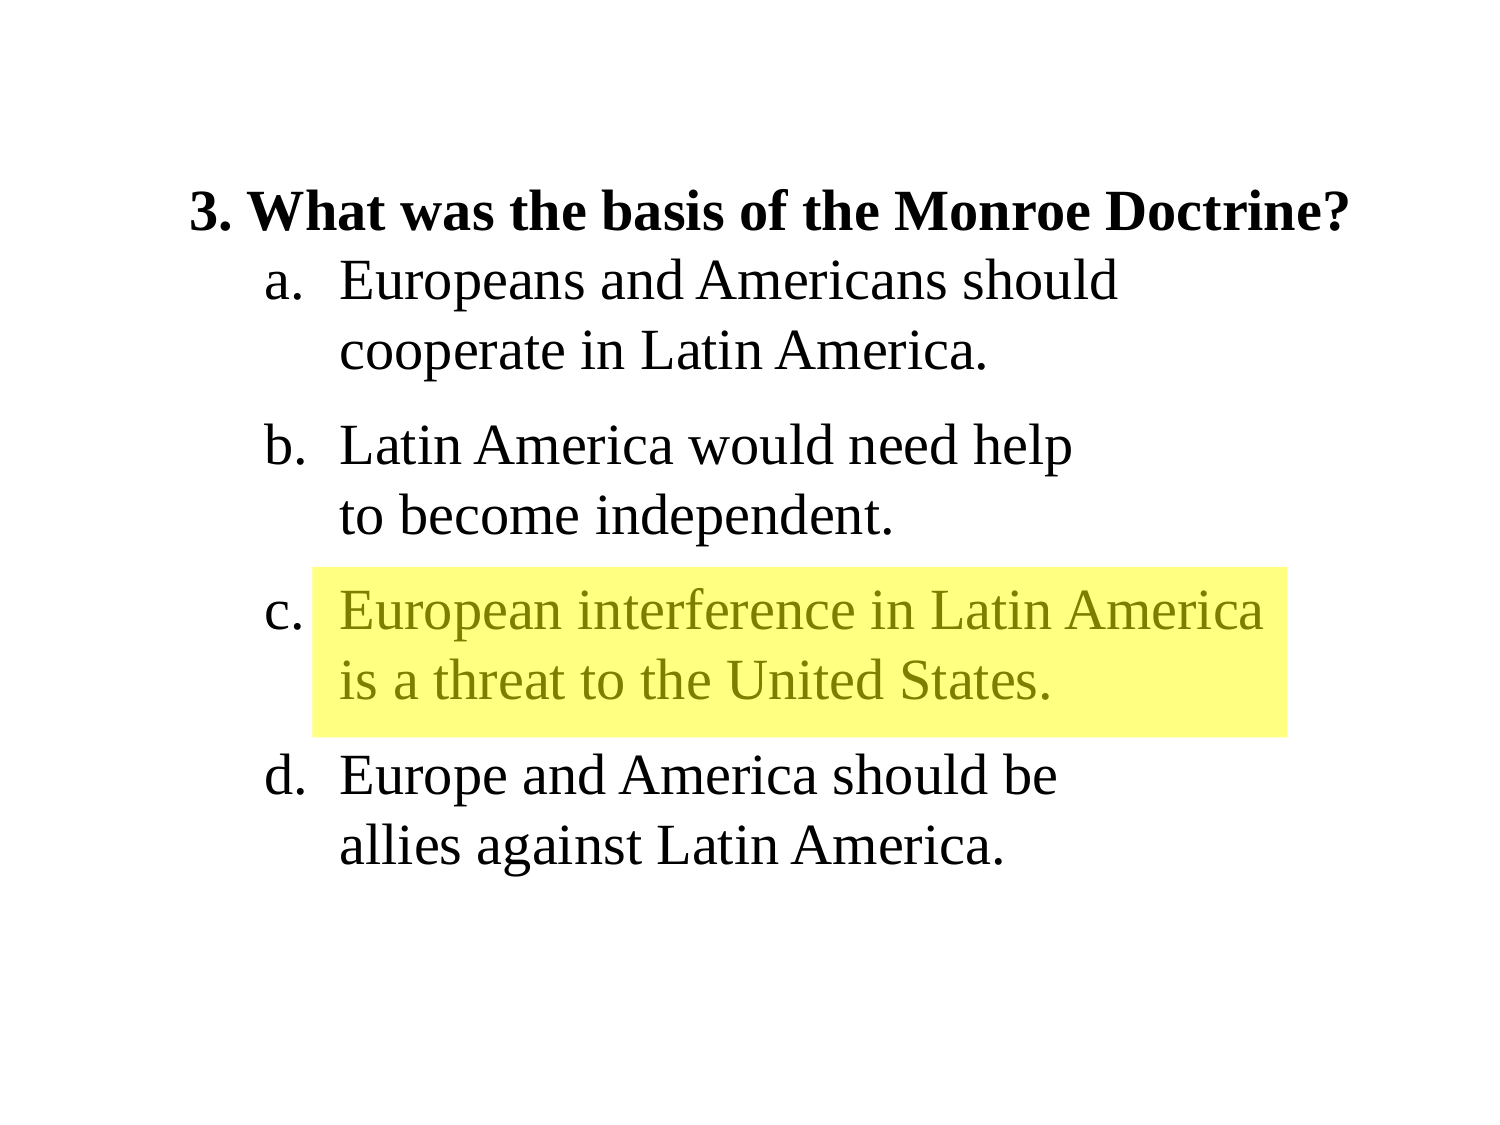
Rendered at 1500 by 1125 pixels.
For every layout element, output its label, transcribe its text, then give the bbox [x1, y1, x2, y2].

text_box [310, 565, 1289, 739]
text_box 3. What was the basis of the Monroe Doctrine? Europeans and Americans should cooperate in Latin America. Latin America would need help to become independent. European interference in Latin America is a threat to the United States. Europe and America should be allies against Latin America. [174, 101, 1400, 972]
